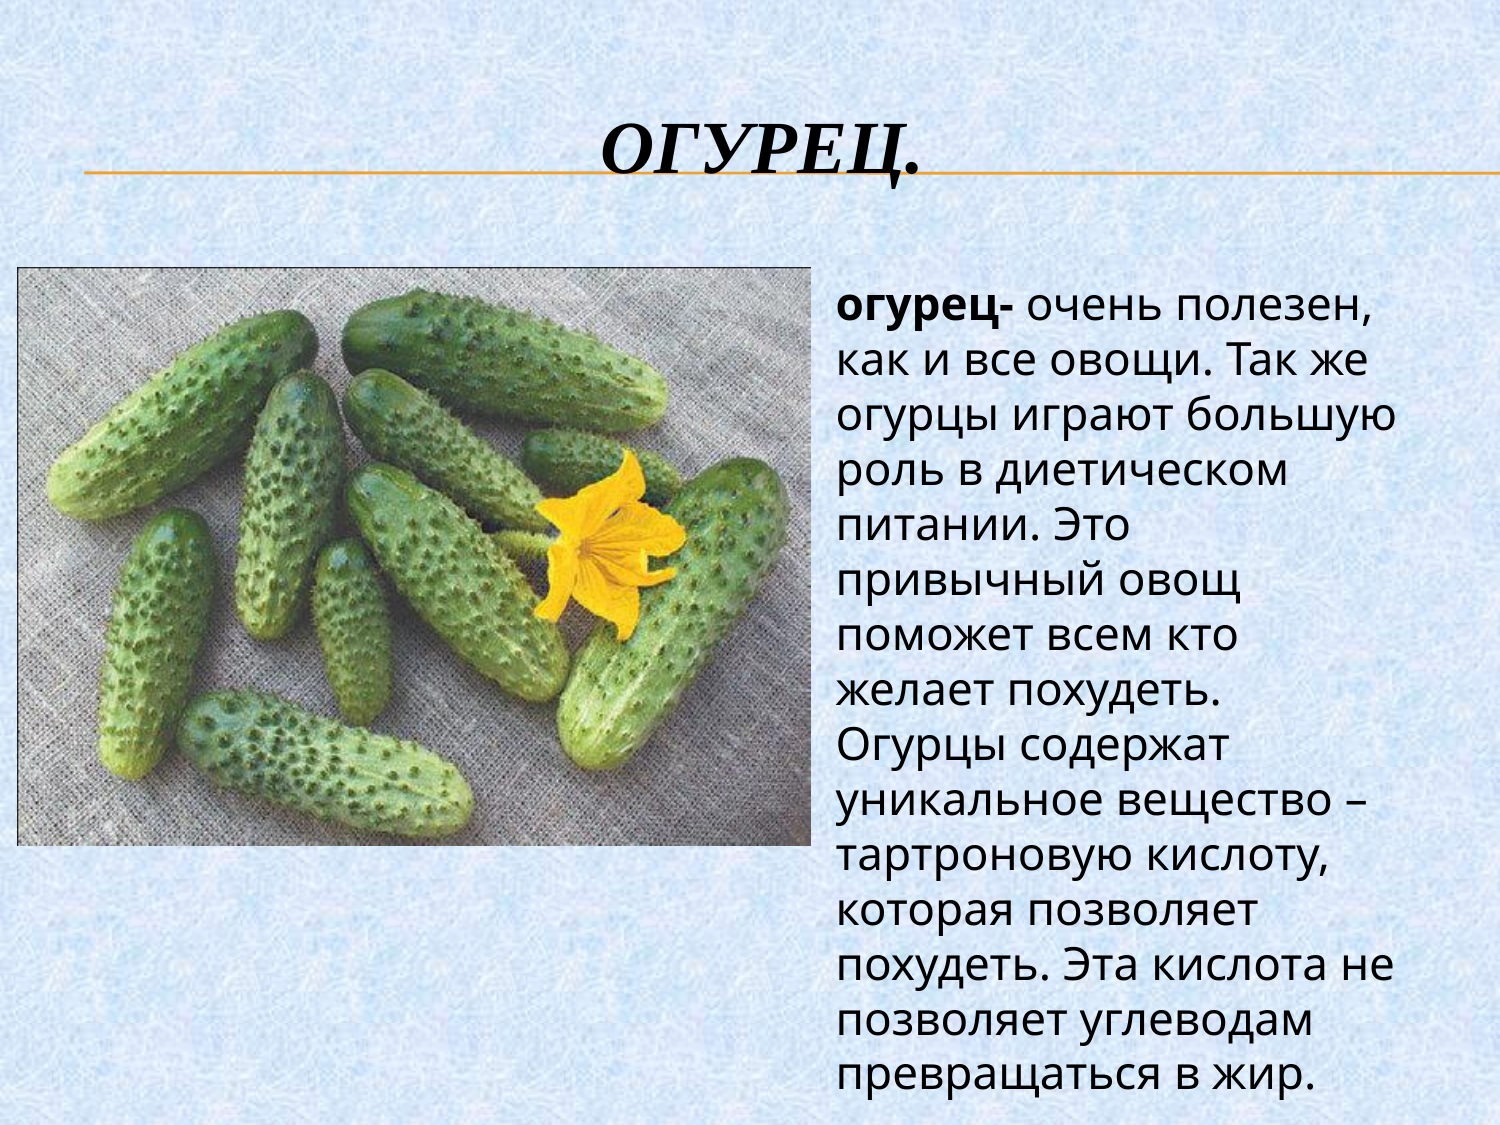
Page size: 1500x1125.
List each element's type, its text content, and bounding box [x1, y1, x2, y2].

title Огурец. [50, 75, 1475, 213]
picture [0, 0, 1500, 1125]
text_box огурец- очень полезен, как и все овощи. Так же огурцы играют большую роль в диетическом питании. Это привычный овощ поможет всем кто желает похудеть. Огурцы содержат уникальное вещество – тартроновую кислоту, которая позволяет похудеть. Эта кислота не позволяет углеводам превращаться в жир. [820, 267, 1418, 1107]
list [17, 266, 811, 847]
